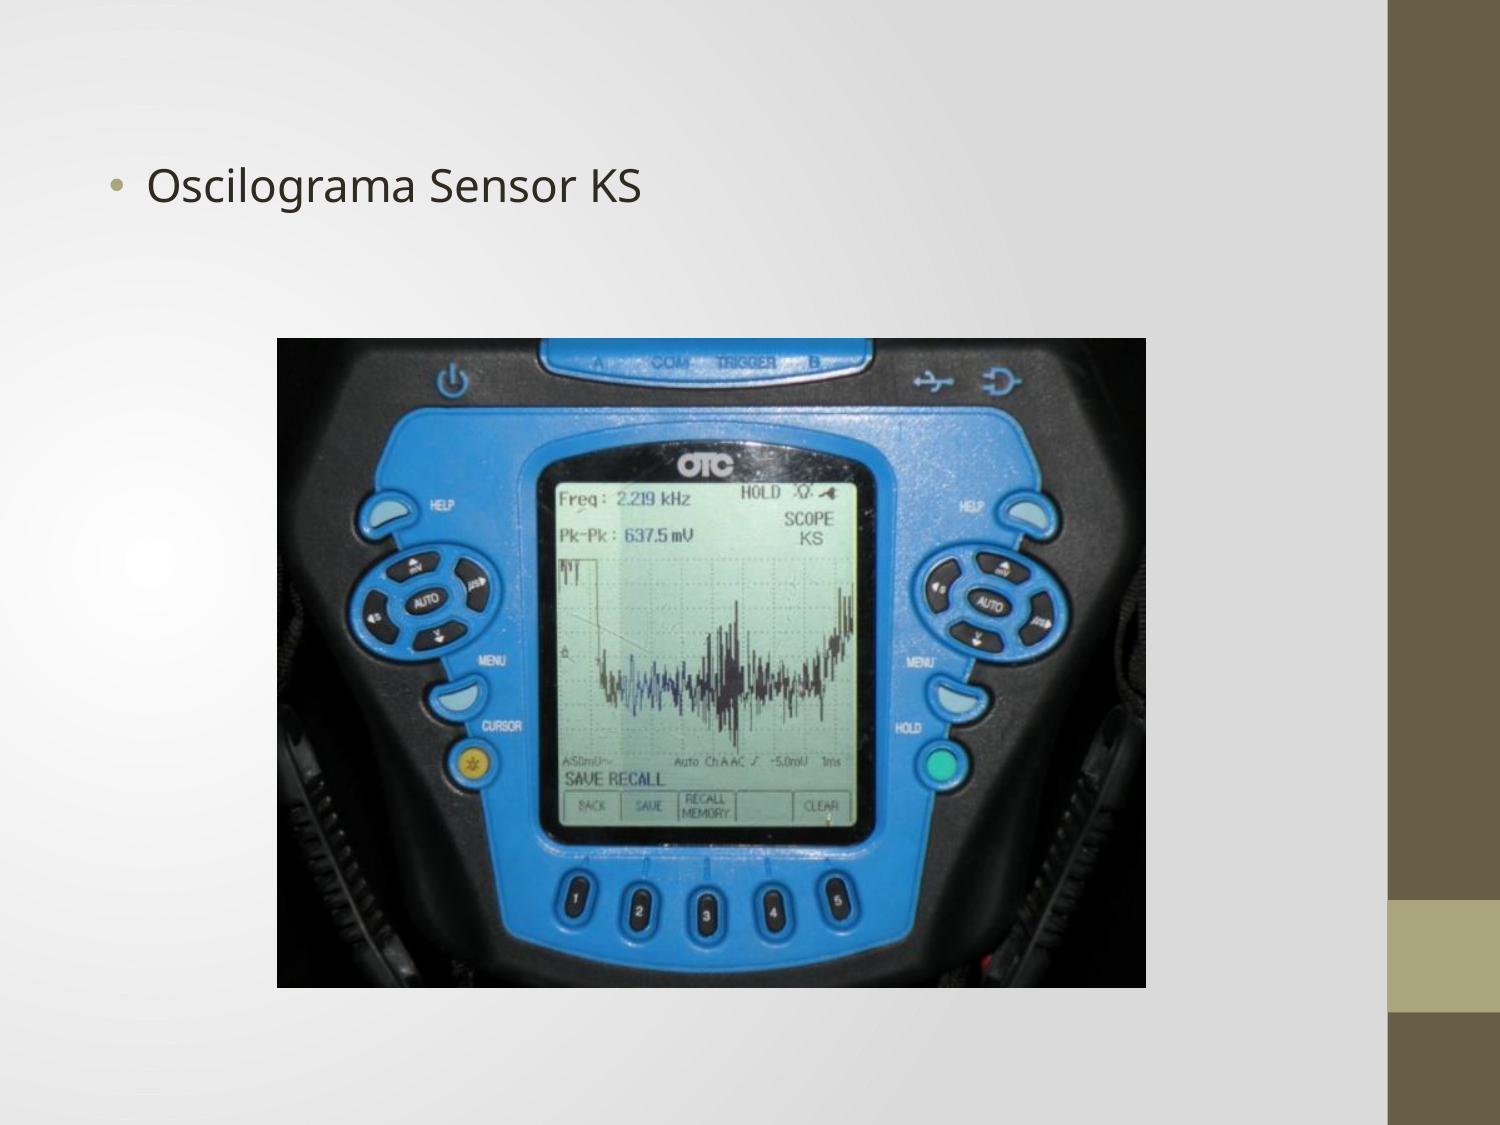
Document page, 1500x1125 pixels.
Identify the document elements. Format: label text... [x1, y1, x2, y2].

list Oscilograma Sensor KS [75, 149, 1425, 1005]
picture [276, 337, 1147, 989]
